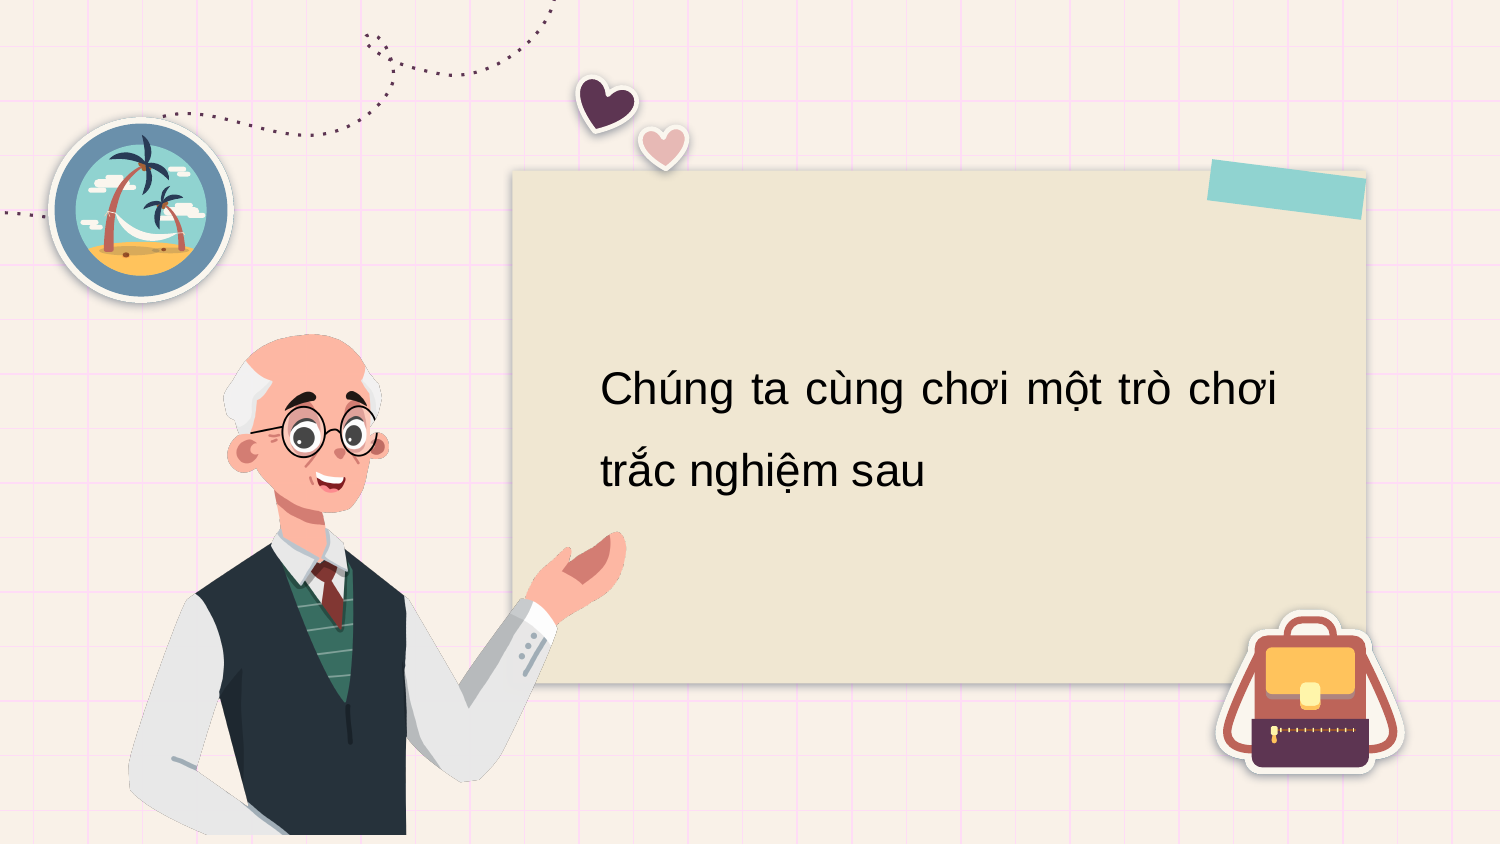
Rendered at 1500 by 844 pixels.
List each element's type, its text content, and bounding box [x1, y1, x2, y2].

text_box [45, 116, 237, 304]
text_box [512, 170, 1366, 684]
text_box [577, 76, 637, 132]
text_box [640, 126, 687, 169]
picture [87, 269, 654, 835]
text_box [1206, 159, 1367, 220]
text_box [1215, 609, 1406, 775]
text_box Chúng ta cùng chơi một trò chơi trắc nghiệm sau [660, 323, 1293, 504]
